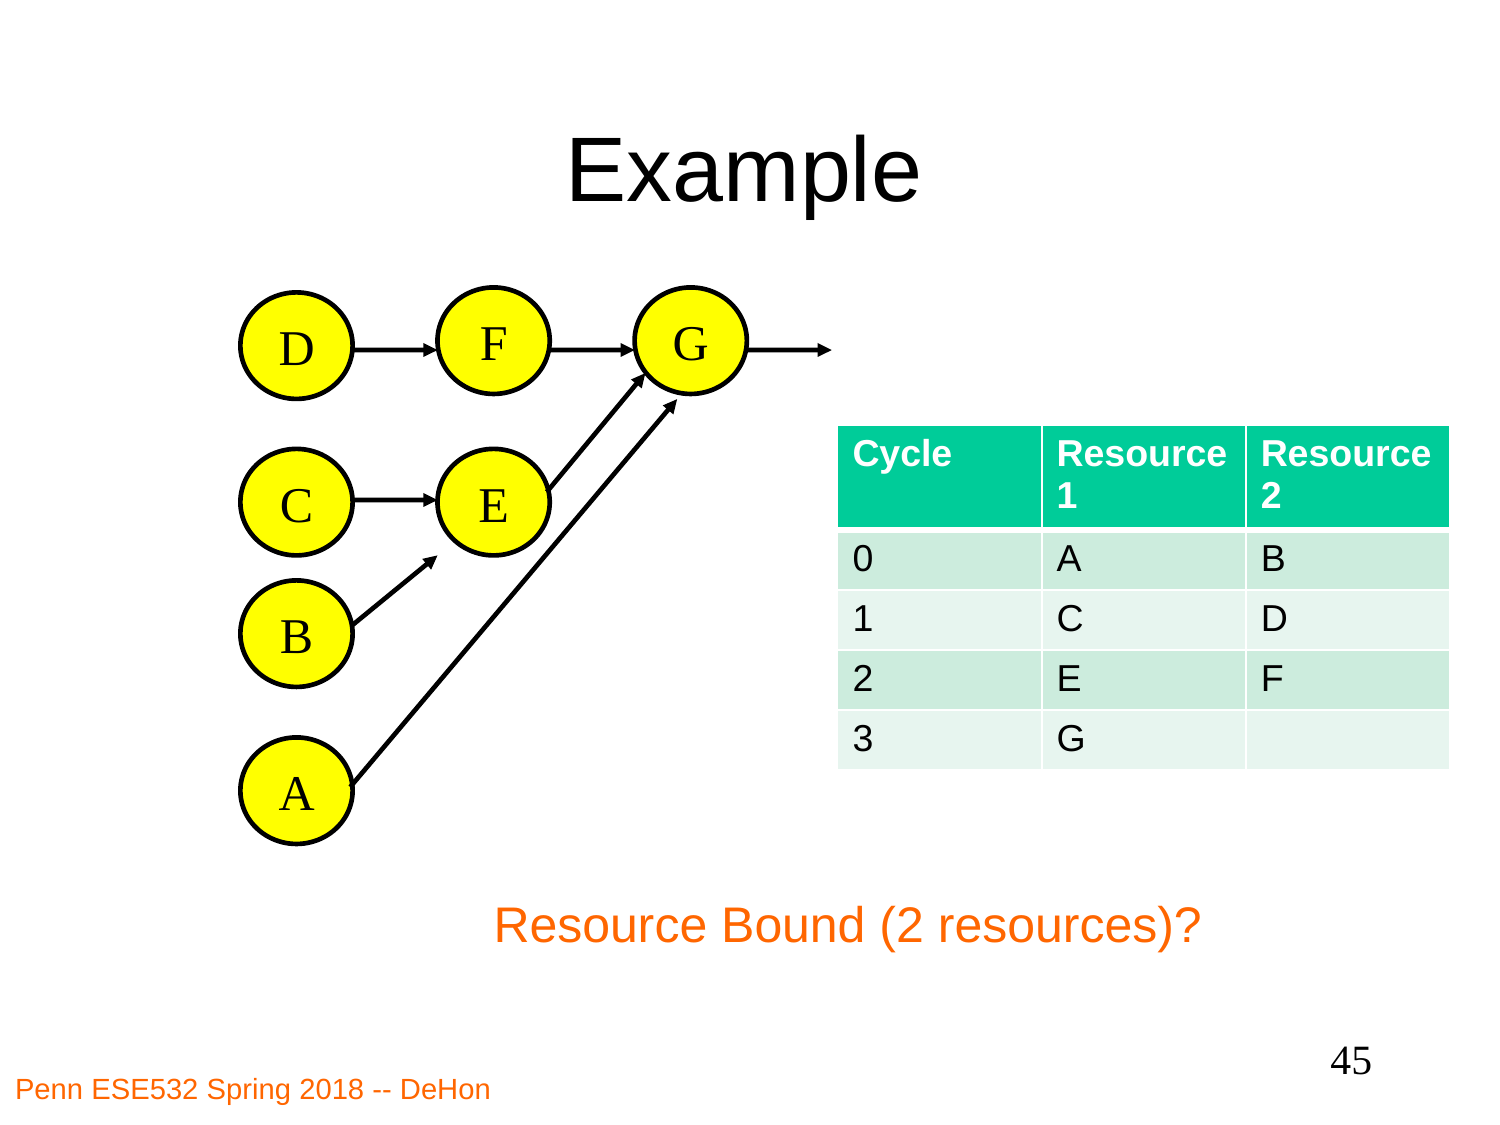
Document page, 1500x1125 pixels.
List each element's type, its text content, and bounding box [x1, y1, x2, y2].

table_cell 1 [838, 591, 1041, 649]
slide_number 45 [1074, 1024, 1388, 1101]
table_cell E [1043, 651, 1245, 709]
table_cell B [1247, 533, 1449, 589]
text_box [352, 343, 438, 357]
slide_number Penn ESE532 Spring 2018 -- DeHon [0, 1062, 688, 1125]
text_box B [240, 580, 353, 687]
table_cell [1247, 711, 1449, 769]
table_cell 0 [838, 533, 1041, 589]
table_header Cycle [838, 426, 1041, 527]
text_box [546, 373, 646, 492]
title Example [106, 70, 1382, 259]
table_cell F [1247, 651, 1449, 709]
text_box E [437, 448, 550, 556]
text_box [549, 343, 635, 357]
text_box [352, 555, 438, 626]
table_cell G [1043, 711, 1245, 769]
text_box Resource Bound (2 resources)? [478, 824, 1218, 1020]
table_header Resource 2 [1247, 426, 1449, 527]
table_cell D [1247, 591, 1449, 649]
table_header Resource 1 [1043, 426, 1245, 527]
text_box G [634, 287, 747, 394]
text_box [746, 343, 832, 357]
text_box D [240, 292, 353, 399]
table_cell 3 [838, 711, 1041, 769]
text_box F [437, 287, 550, 394]
table_cell A [1043, 533, 1245, 589]
table_cell 2 [838, 651, 1041, 709]
text_box C [240, 448, 353, 556]
text_box [352, 493, 438, 507]
text_box [350, 399, 678, 788]
text_box A [240, 737, 353, 844]
table_cell C [1043, 591, 1245, 649]
